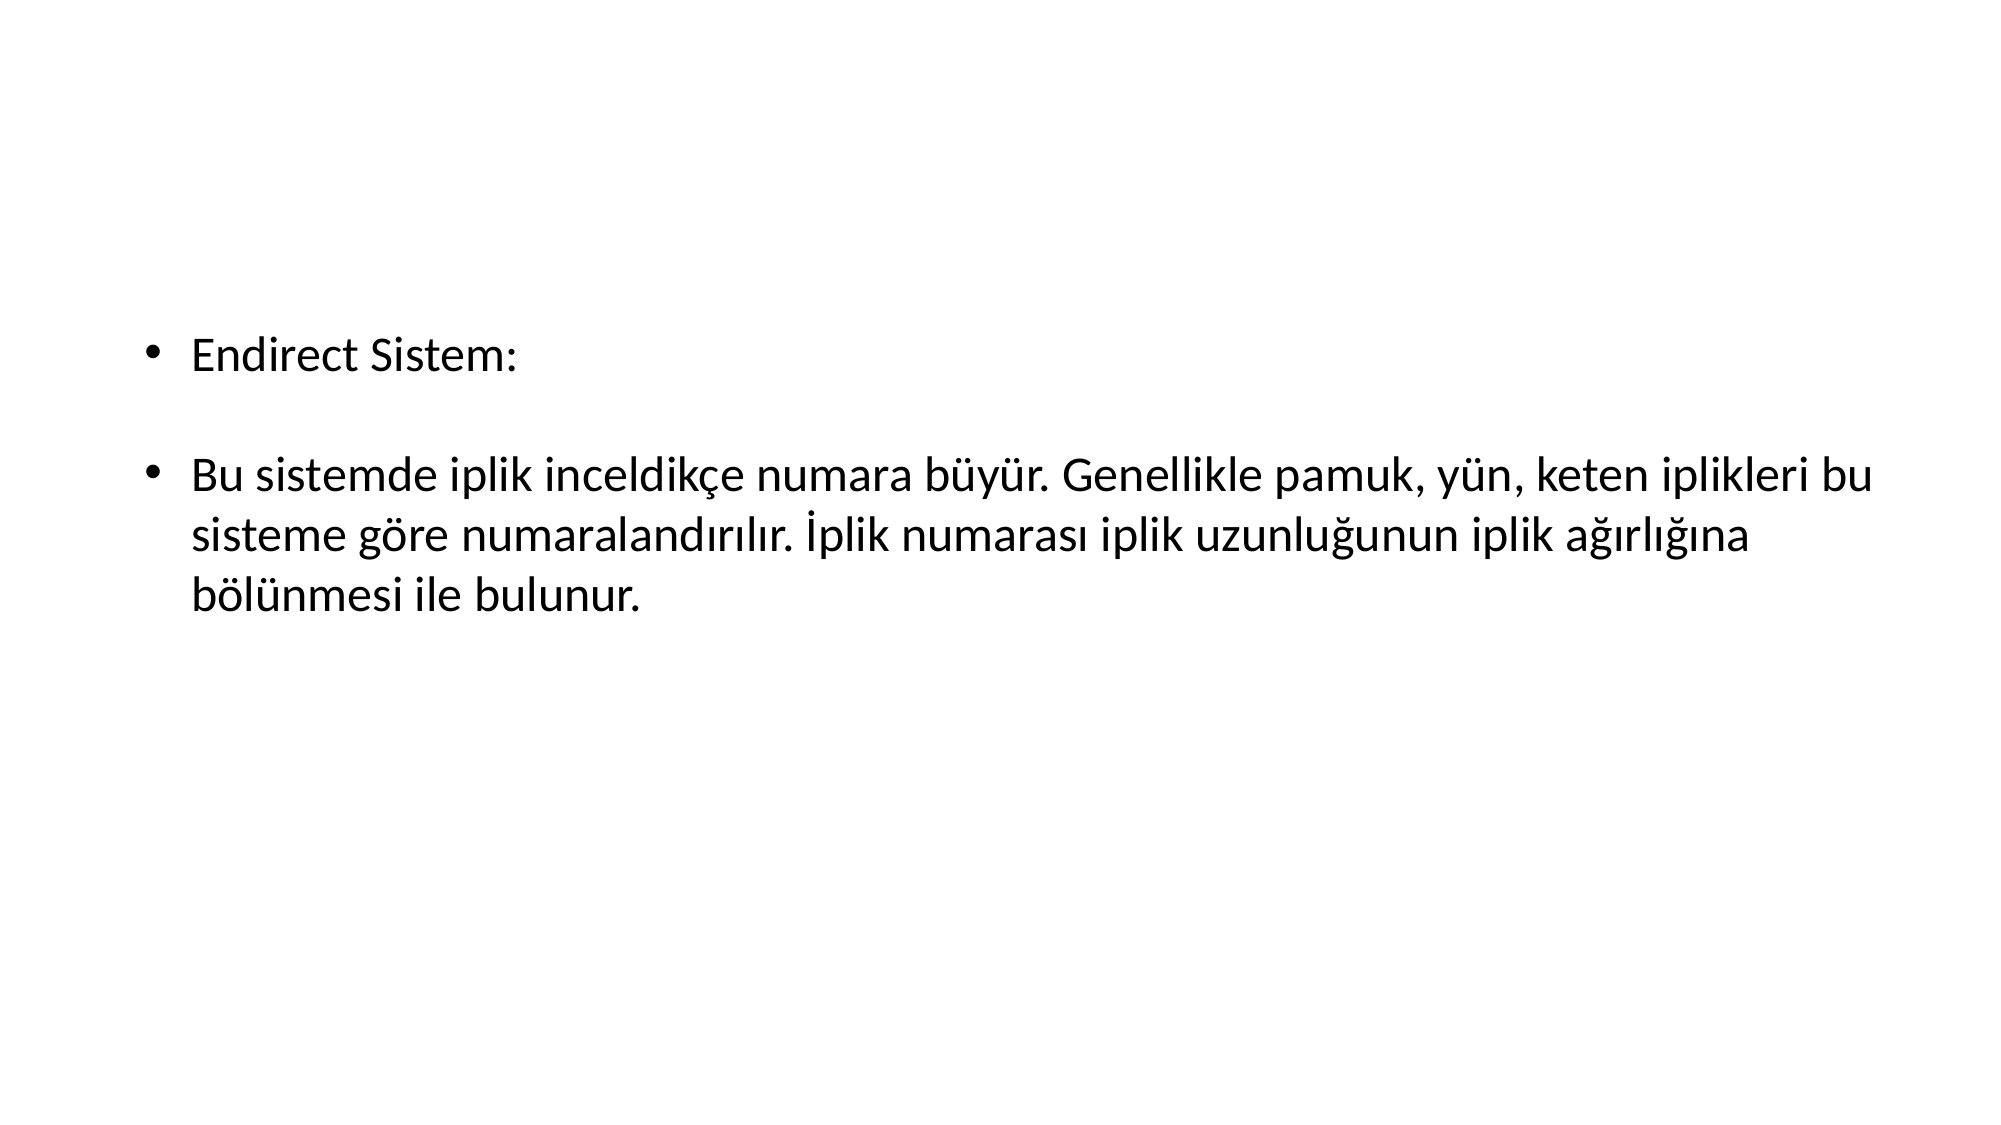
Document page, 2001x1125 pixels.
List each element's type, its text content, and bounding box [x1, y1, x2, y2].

text_box Endirect Sistem: Bu sistemde iplik inceldikçe numara büyür. Genellikle pamuk, yün, keten iplikleri bu sisteme göre numaralandırılır. İplik numarası iplik uzunluğunun iplik ağırlığına bölünmesi ile bulunur. [129, 313, 1916, 689]
